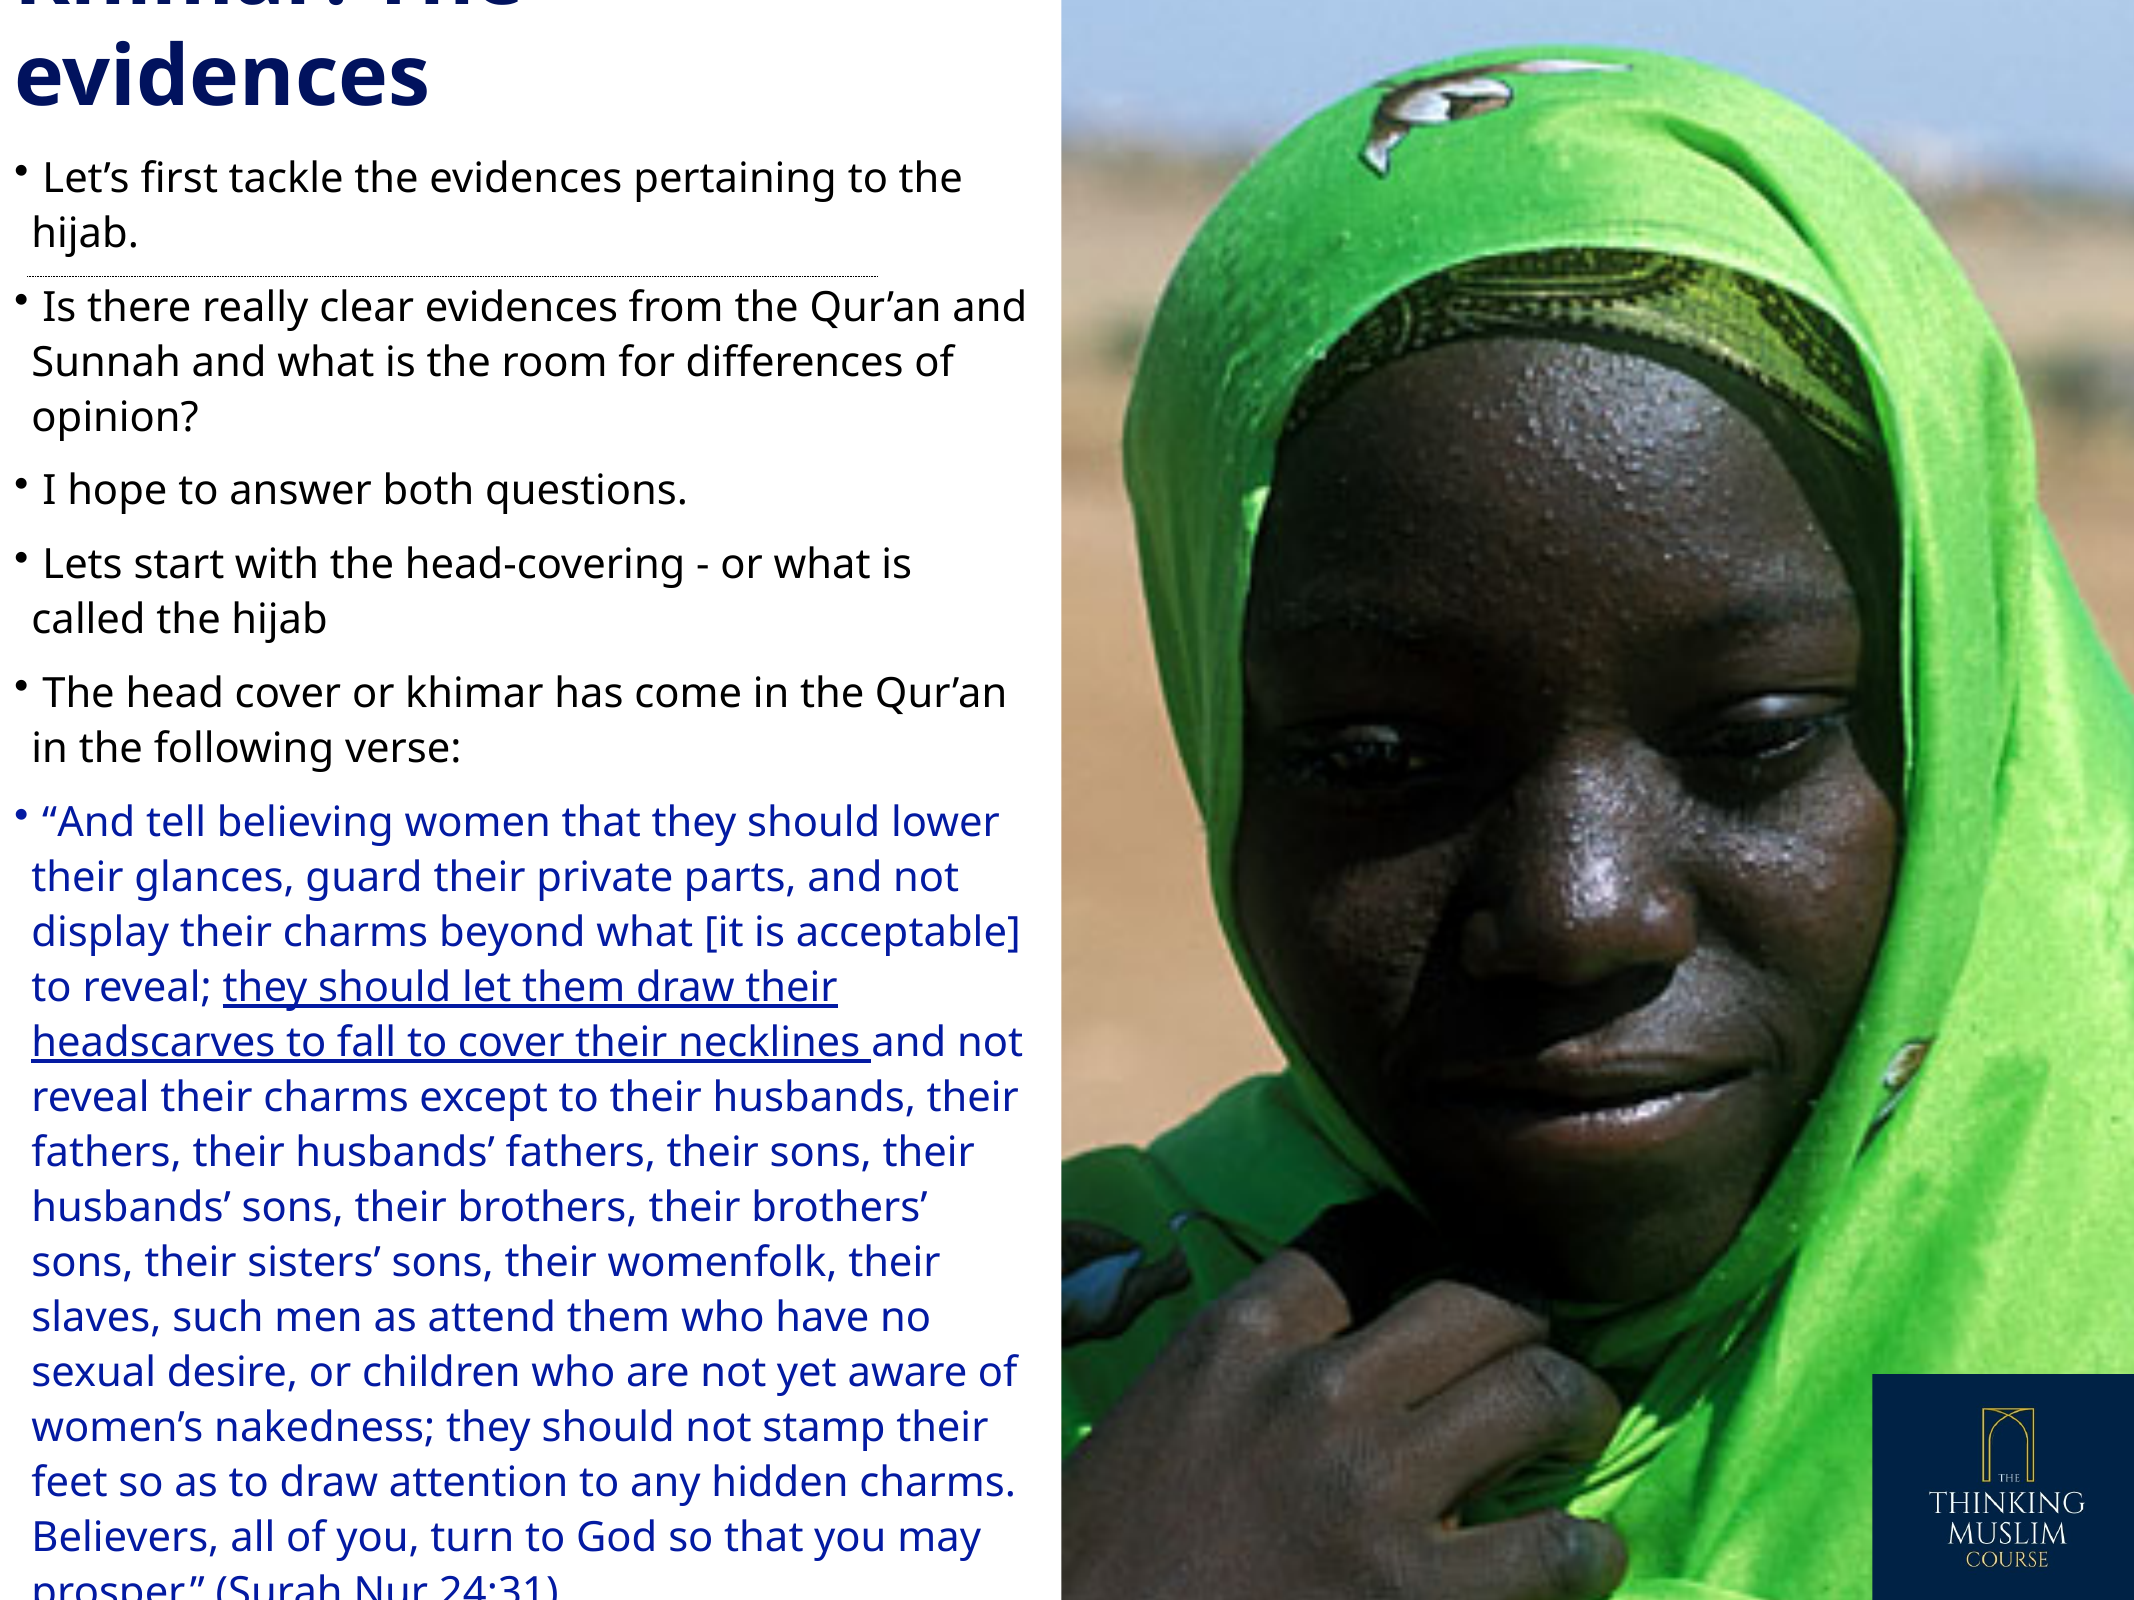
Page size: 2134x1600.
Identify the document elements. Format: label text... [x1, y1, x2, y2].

title Khimar: The evidences [11, 0, 938, 127]
picture [1061, 0, 2134, 1600]
text_box Let’s first tackle the evidences pertaining to the hijab. Is there really clear evidences from the Qur’an and Sunnah and what is the room for differences of opinion? I hope to answer both questions. Lets start with the head-covering - or what is called the hijab The head cover or khimar has come in the Qur’an in the following verse: “And tell believing women that they should lower their glances, guard their private parts, and not display their charms beyond what [it is acceptable] to reveal; they should let them draw their headscarves to fall to cover their necklines and not reveal their charms except to their husbands, their fathers, their husbands’ fathers, their sons, their husbands’ sons, their brothers, their brothers’ sons, their sisters’ sons, their womenfolk, their slaves, such men as attend them who have no sexual desire, or children who are not yet aware of women’s nakedness; they should not stamp their feet so as to draw attention to any hidden charms. Believers, all of you, turn to God so that you may prosper.” (Surah Nur 24:31) Let’s try to understand this verse and what it is asking us to do. [2, 142, 1040, 1600]
